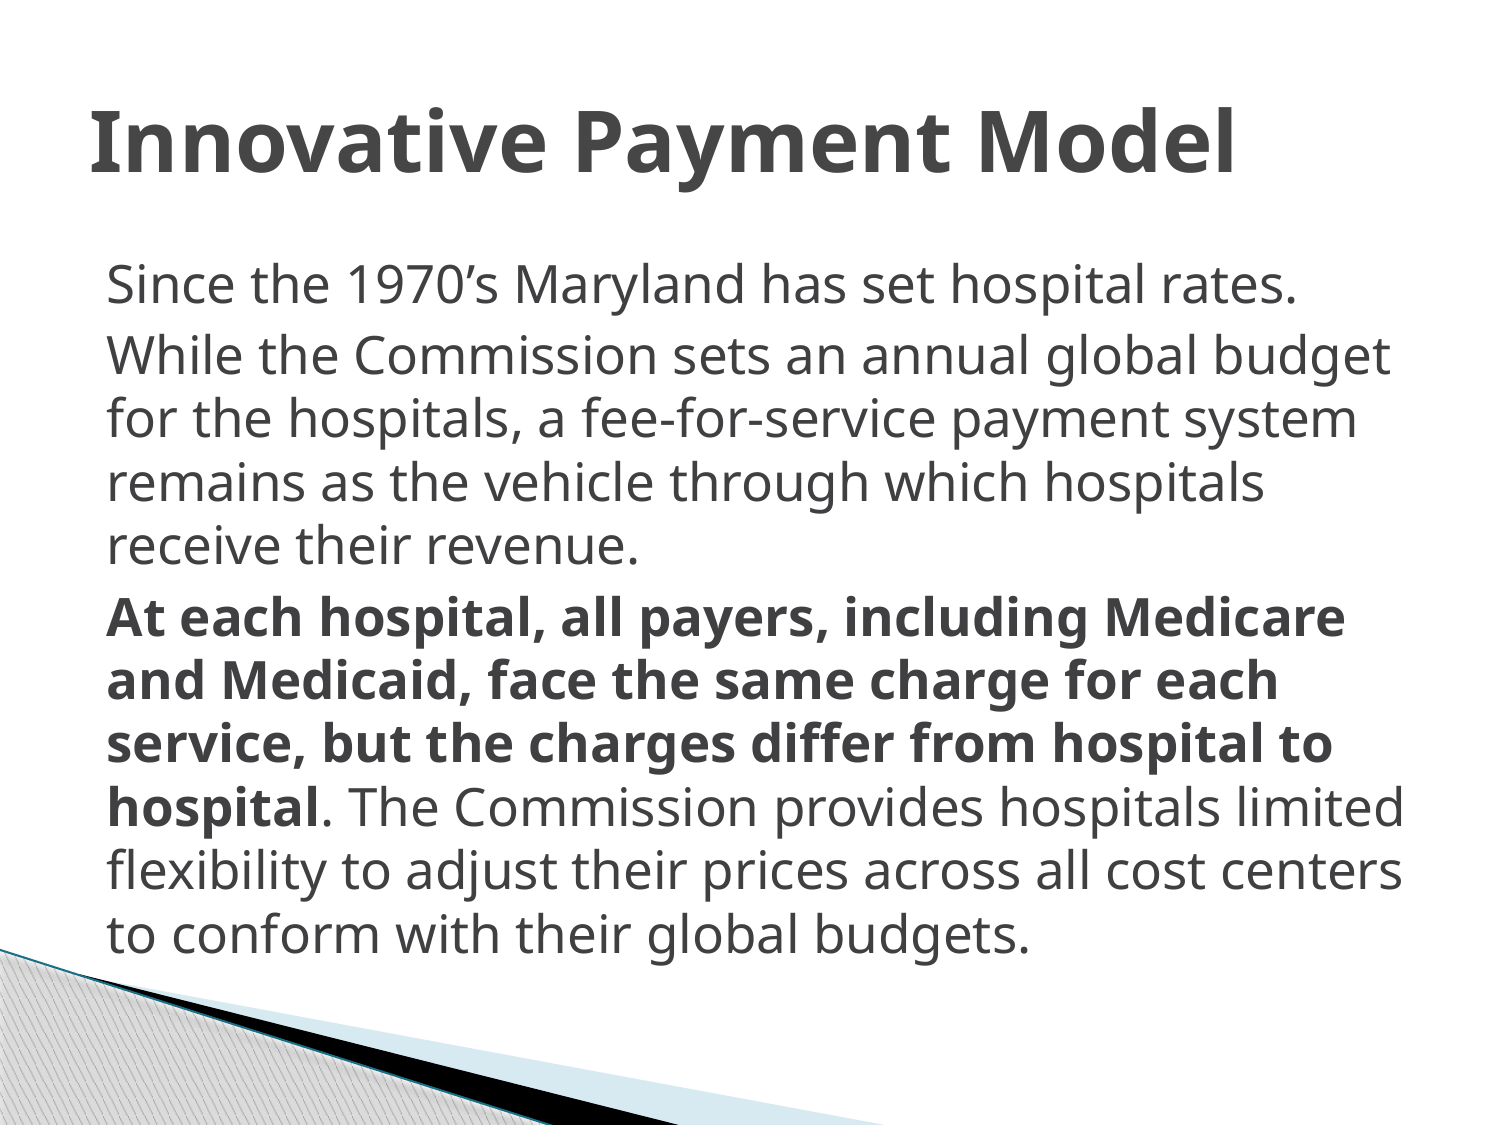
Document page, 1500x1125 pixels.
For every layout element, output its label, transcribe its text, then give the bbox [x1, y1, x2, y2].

list Since the 1970’s Maryland has set hospital rates. While the Commission sets an annual global budget for the hospitals, a fee-for-service payment system remains as the vehicle through which hospitals receive their revenue. At each hospital, all payers, including Medicare and Medicaid, face the same charge for each service, but the charges differ from hospital to hospital. The Commission provides hospitals limited flexibility to adjust their prices across all cost centers to conform with their global budgets. [75, 243, 1425, 986]
title Innovative Payment Model [75, 45, 1425, 233]
